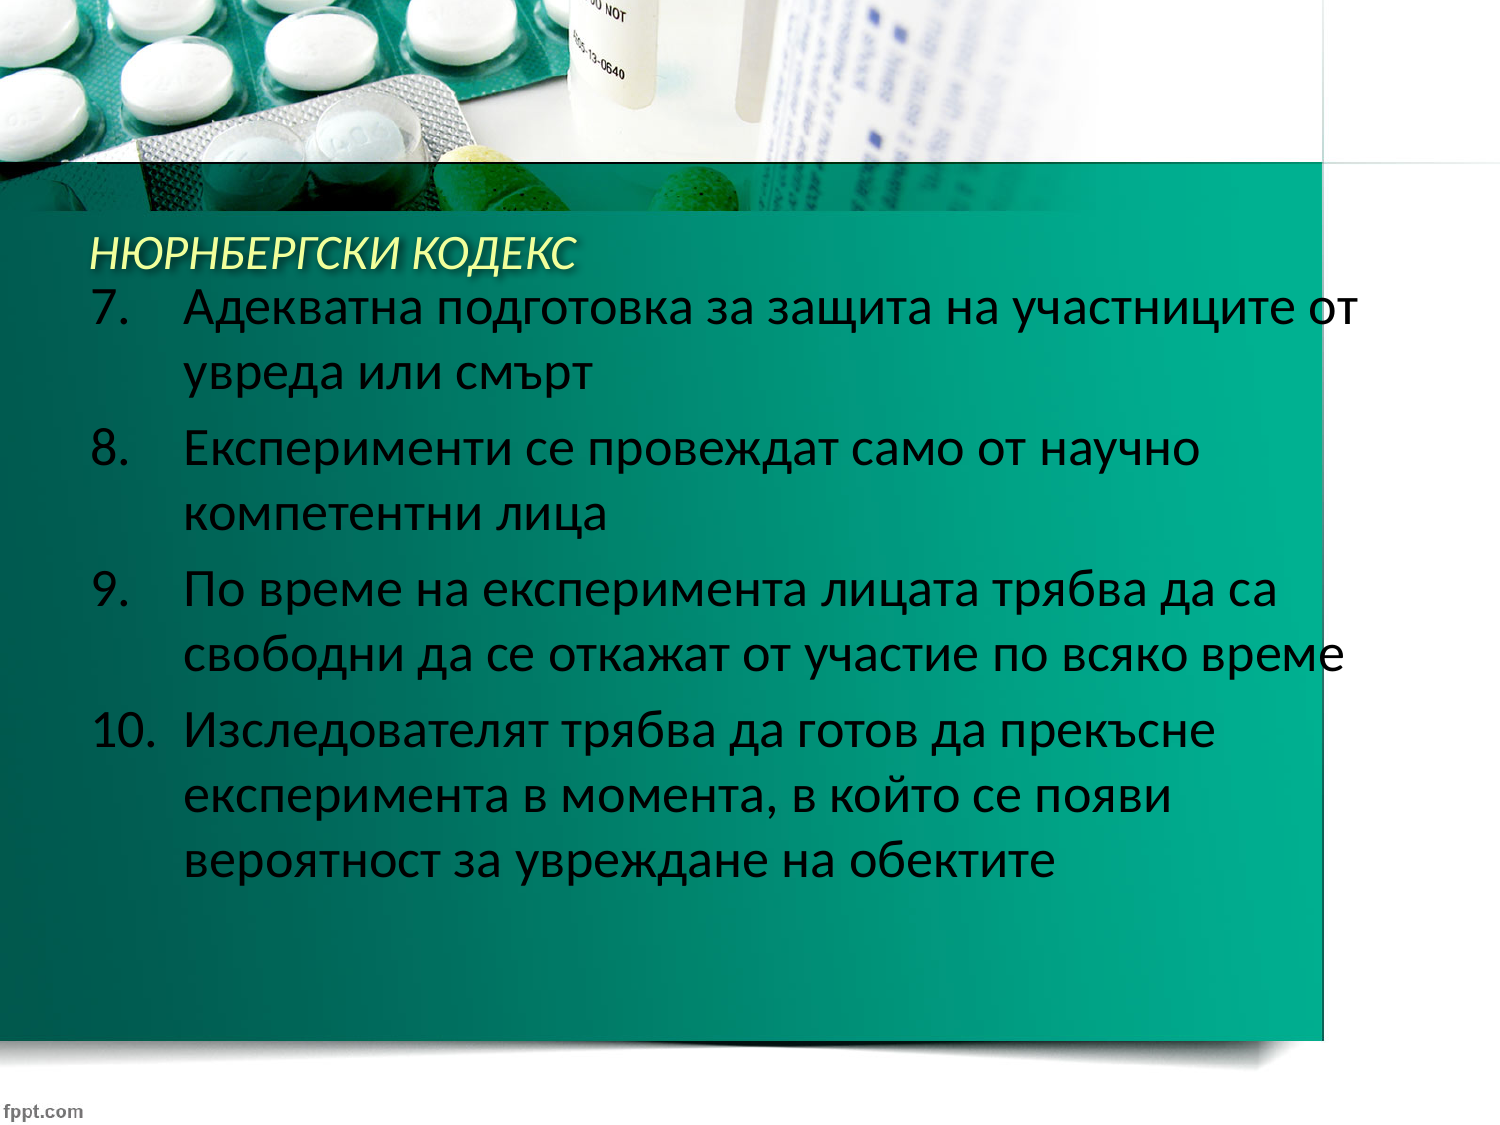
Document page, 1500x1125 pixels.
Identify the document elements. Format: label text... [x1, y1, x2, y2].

title НЮРНБЕРГСКИ КОДЕКС [73, 211, 1424, 287]
picture [0, 0, 1500, 1125]
list Адекватна подготовка за защита на участниците от увреда или смърт Експерименти се провеждат само от научно компетентни лица По време на експеримента лицата трябва да са свободни да се откажат от участие по всяко време Изследователят трябва да готов да прекъсне експеримента в момента, в който се появи вероятност за увреждане на обектите [75, 262, 1425, 1005]
